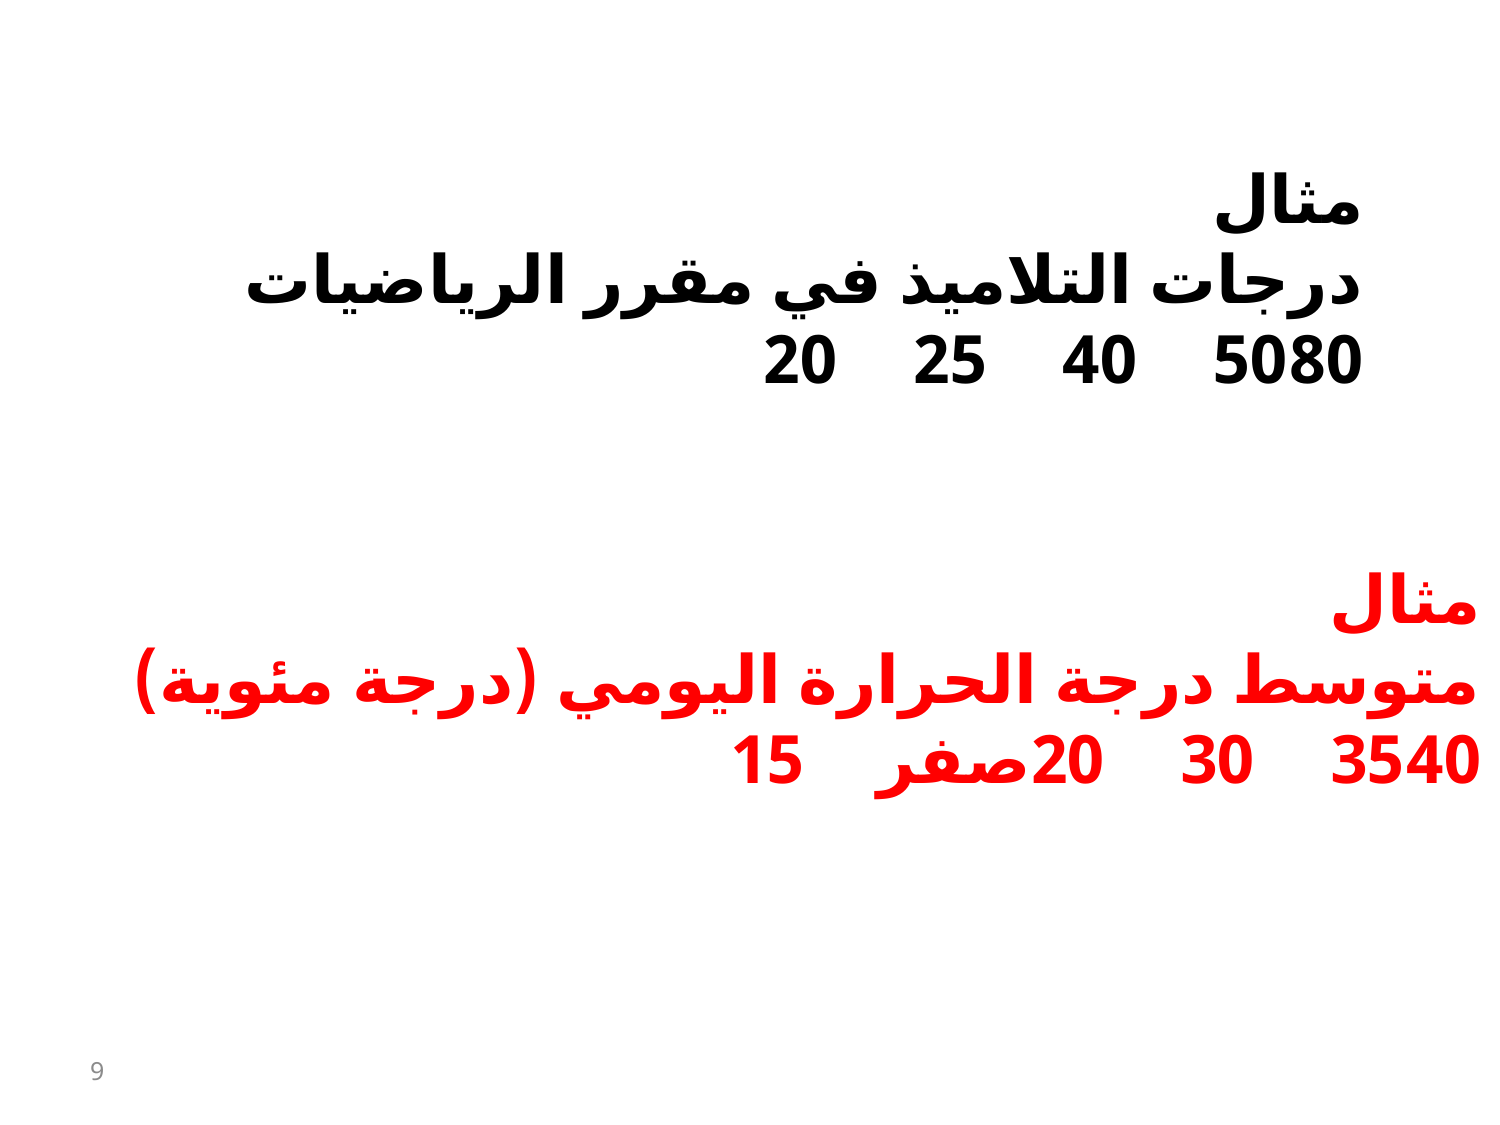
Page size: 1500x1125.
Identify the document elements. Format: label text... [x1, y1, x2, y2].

text_box مثال متوسط درجة الحرارة اليومي (درجة مئوية) 40 35 30 20 صفر 15 [118, 549, 1496, 885]
text_box مثال درجات التلاميذ في مقرر الرياضيات 80 50 40 25 20 [230, 149, 1378, 405]
slide_number 9 [75, 1042, 425, 1103]
